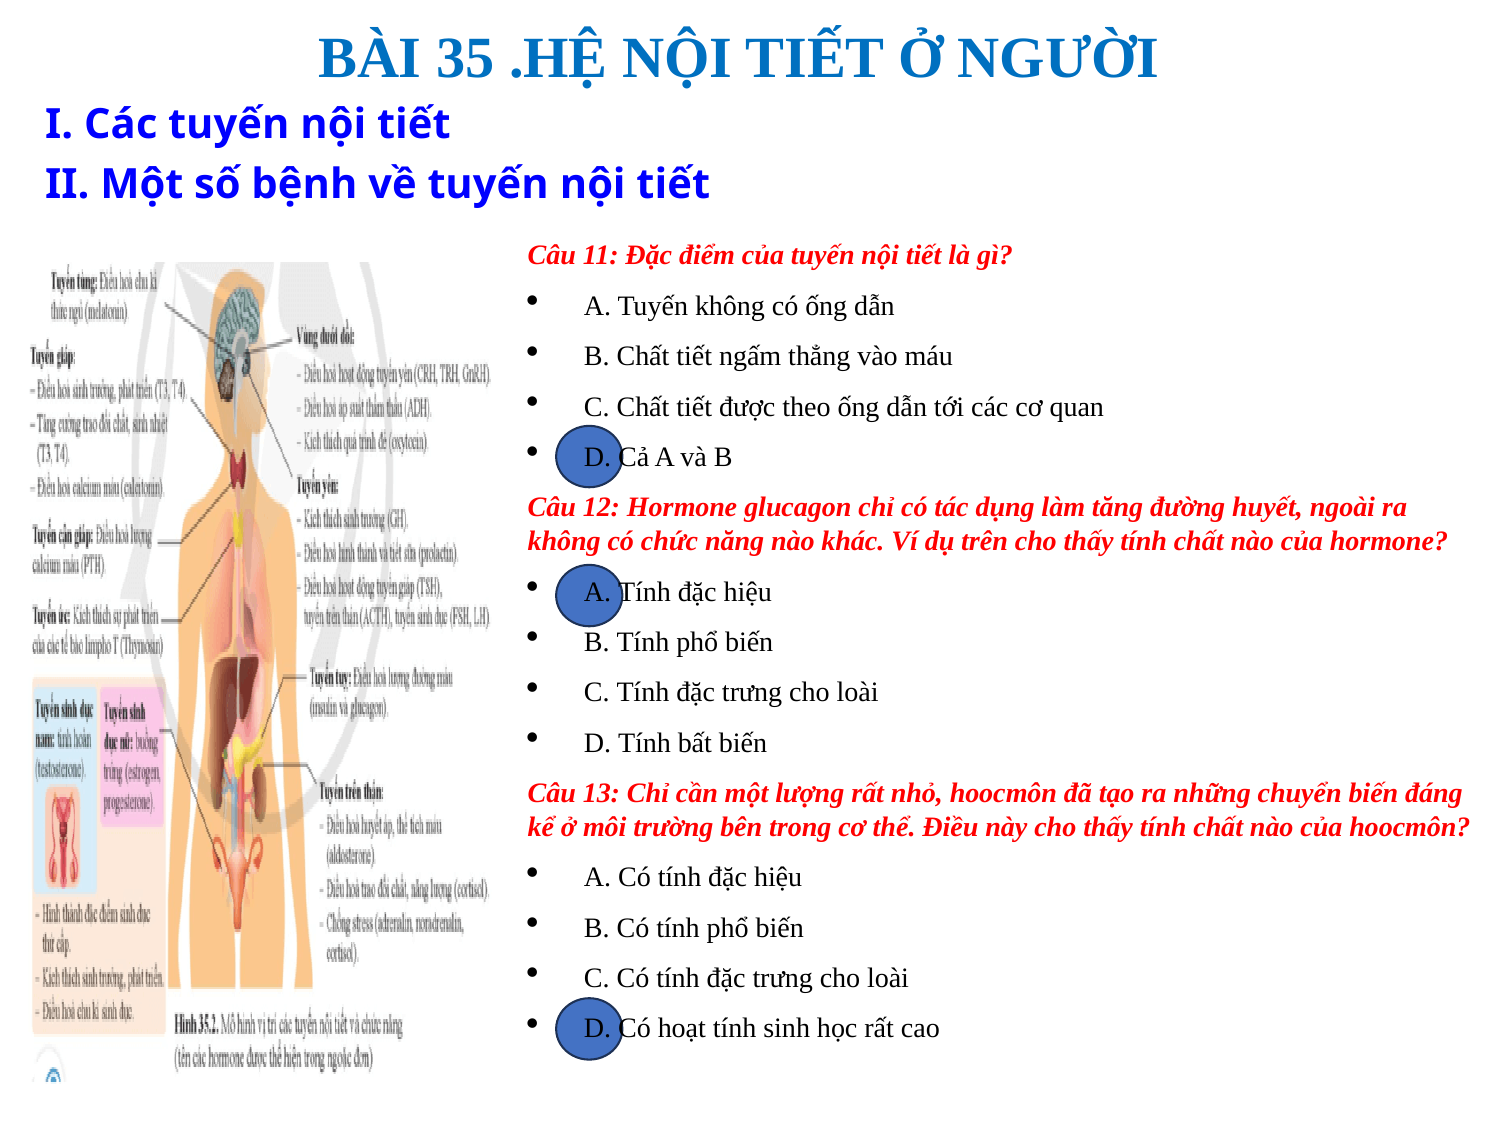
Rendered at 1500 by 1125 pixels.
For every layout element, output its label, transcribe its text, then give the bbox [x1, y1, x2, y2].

text_box Câu 11: Đặc điểm của tuyến nội tiết là gì? A. Tuyến không có ống dẫn B. Chất tiết ngấm thẳng vào máu C. Chất tiết được theo ống dẫn tới các cơ quan D. Cả A và B Câu 12: Hormone glucagon chỉ có tác dụng làm tăng đường huyết, ngoài ra không có chức năng nào khác. Ví dụ trên cho thấy tính chất nào của hormone? A. Tính đặc hiệu B. Tính phổ biến C. Tính đặc trưng cho loài D. Tính bất biến Câu 13: Chỉ cần một lượng rất nhỏ, hoocmôn đã tạo ra những chuyển biến đáng kể ở môi trường bên trong cơ thể. Điều này cho thấy tính chất nào của hoocmôn? A. Có tính đặc hiệu B. Có tính phổ biến C. Có tính đặc trưng cho loài D. Có hoạt tính sinh học rất cao [512, 229, 1493, 1051]
text_box II. Một số bệnh về tuyến nội tiết [30, 154, 781, 215]
text_box [564, 1051, 614, 1061]
picture [21, 232, 505, 1100]
text_box I. Các tuyến nội tiết [30, 89, 781, 154]
text_box BÀI 35 .HỆ NỘI TIẾT Ở NGƯỜI [229, 11, 1249, 97]
